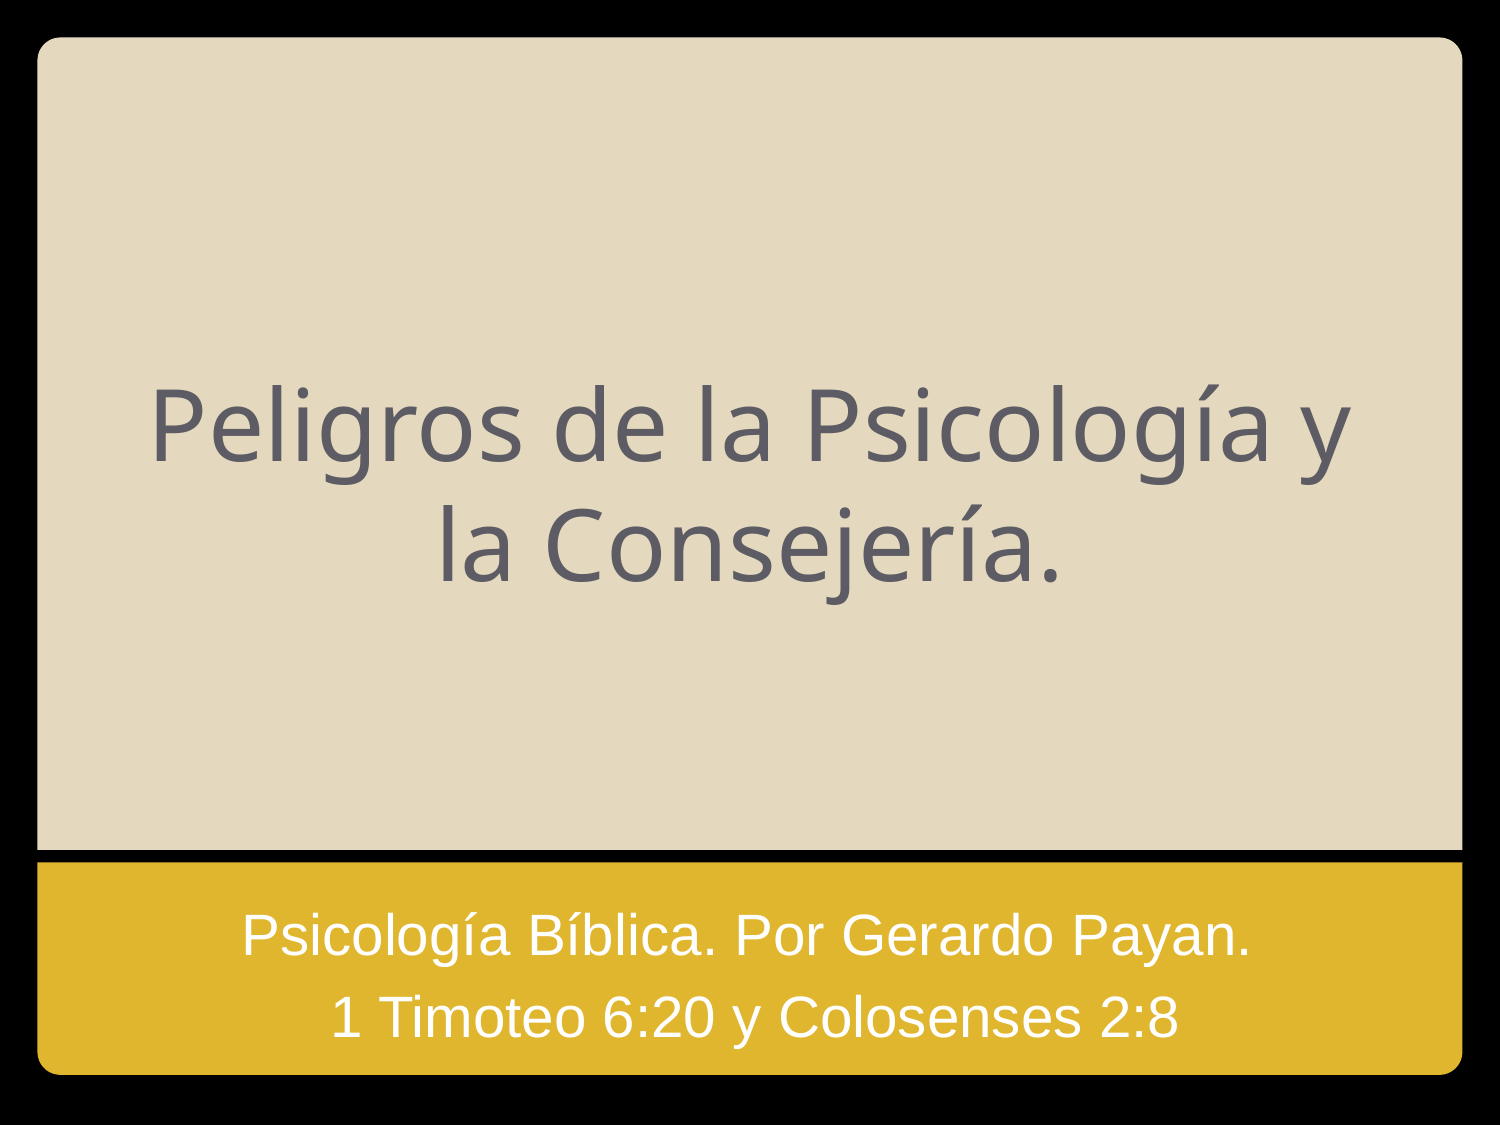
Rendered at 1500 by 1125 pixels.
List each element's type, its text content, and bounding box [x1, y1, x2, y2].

list Psicología Bíblica. Por Gerardo Payan. 1 Timoteo 6:20 y Colosenses 2:8 [118, 887, 1394, 1059]
title Peligros de la Psicología y la Consejería. [112, 137, 1388, 825]
